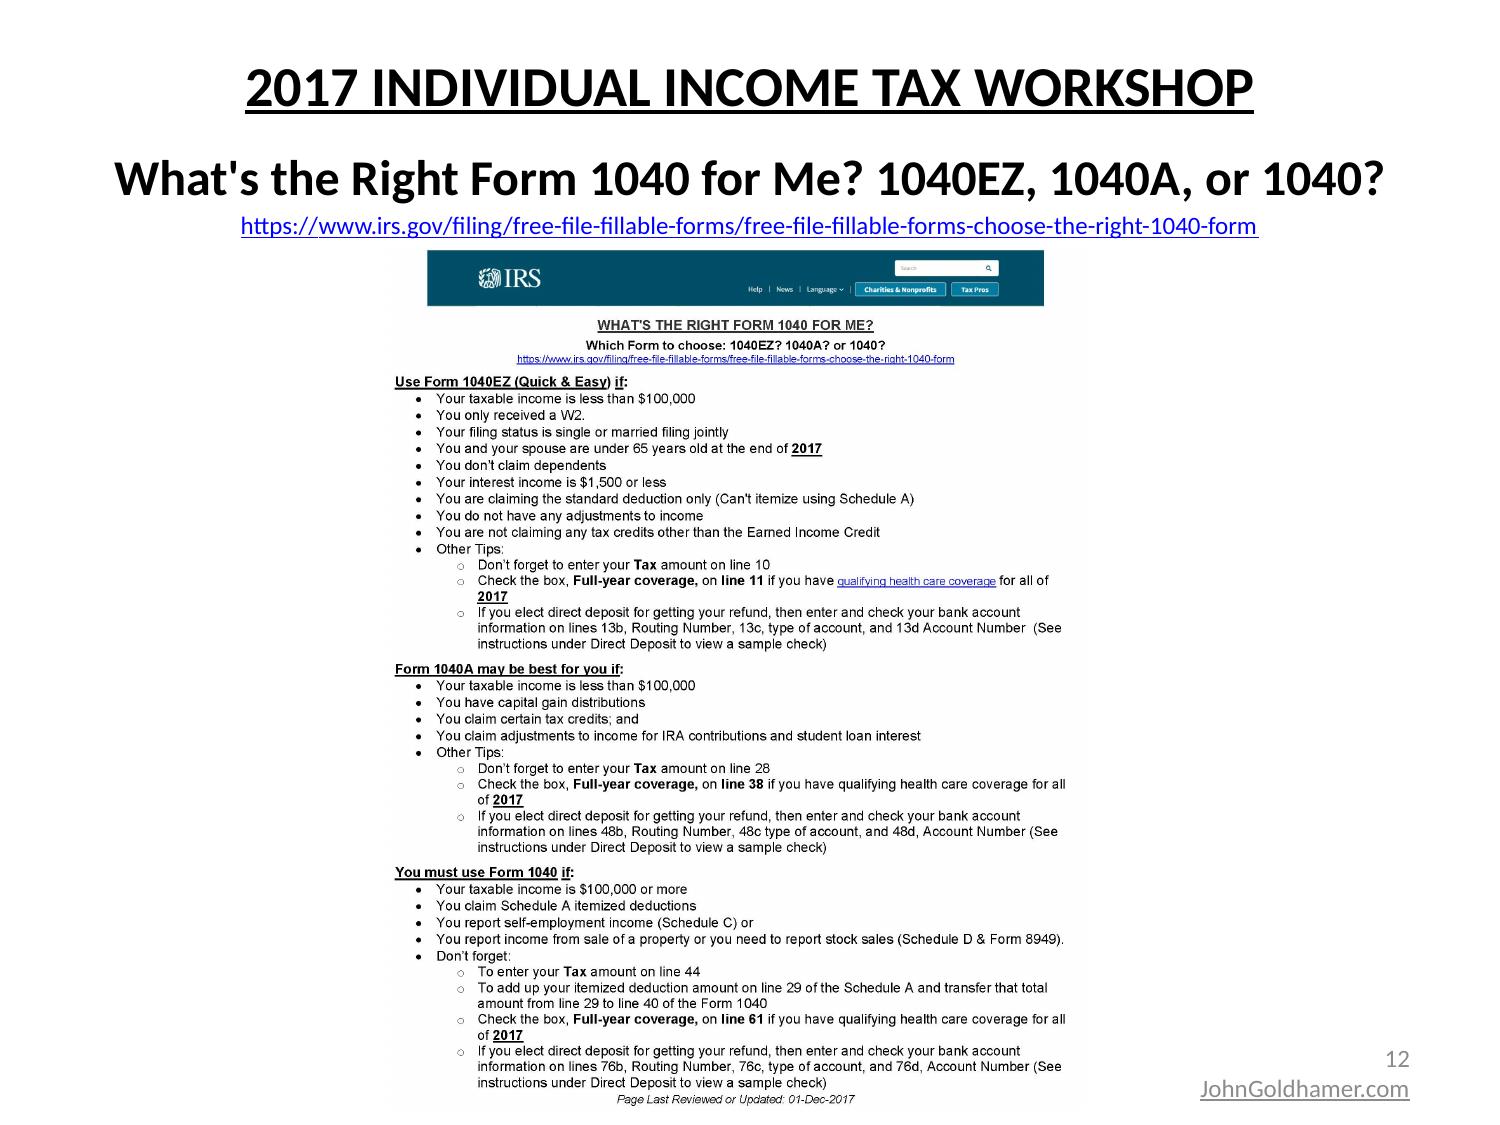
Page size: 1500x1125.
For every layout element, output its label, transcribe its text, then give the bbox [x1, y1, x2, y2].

slide_number 12 JohnGoldhamer.com [1090, 1042, 1425, 1103]
list What's the Right Form 1040 for Me? 1040EZ, 1040A, or 1040? https://www.irs.gov/filing/free-file-fillable-forms/free-file-fillable-forms-choose-the-right-1040-form [75, 137, 1425, 1114]
title 2017 INDIVIDUAL INCOME TAX WORKSHOP [75, 50, 1425, 118]
picture [385, 248, 1087, 1112]
